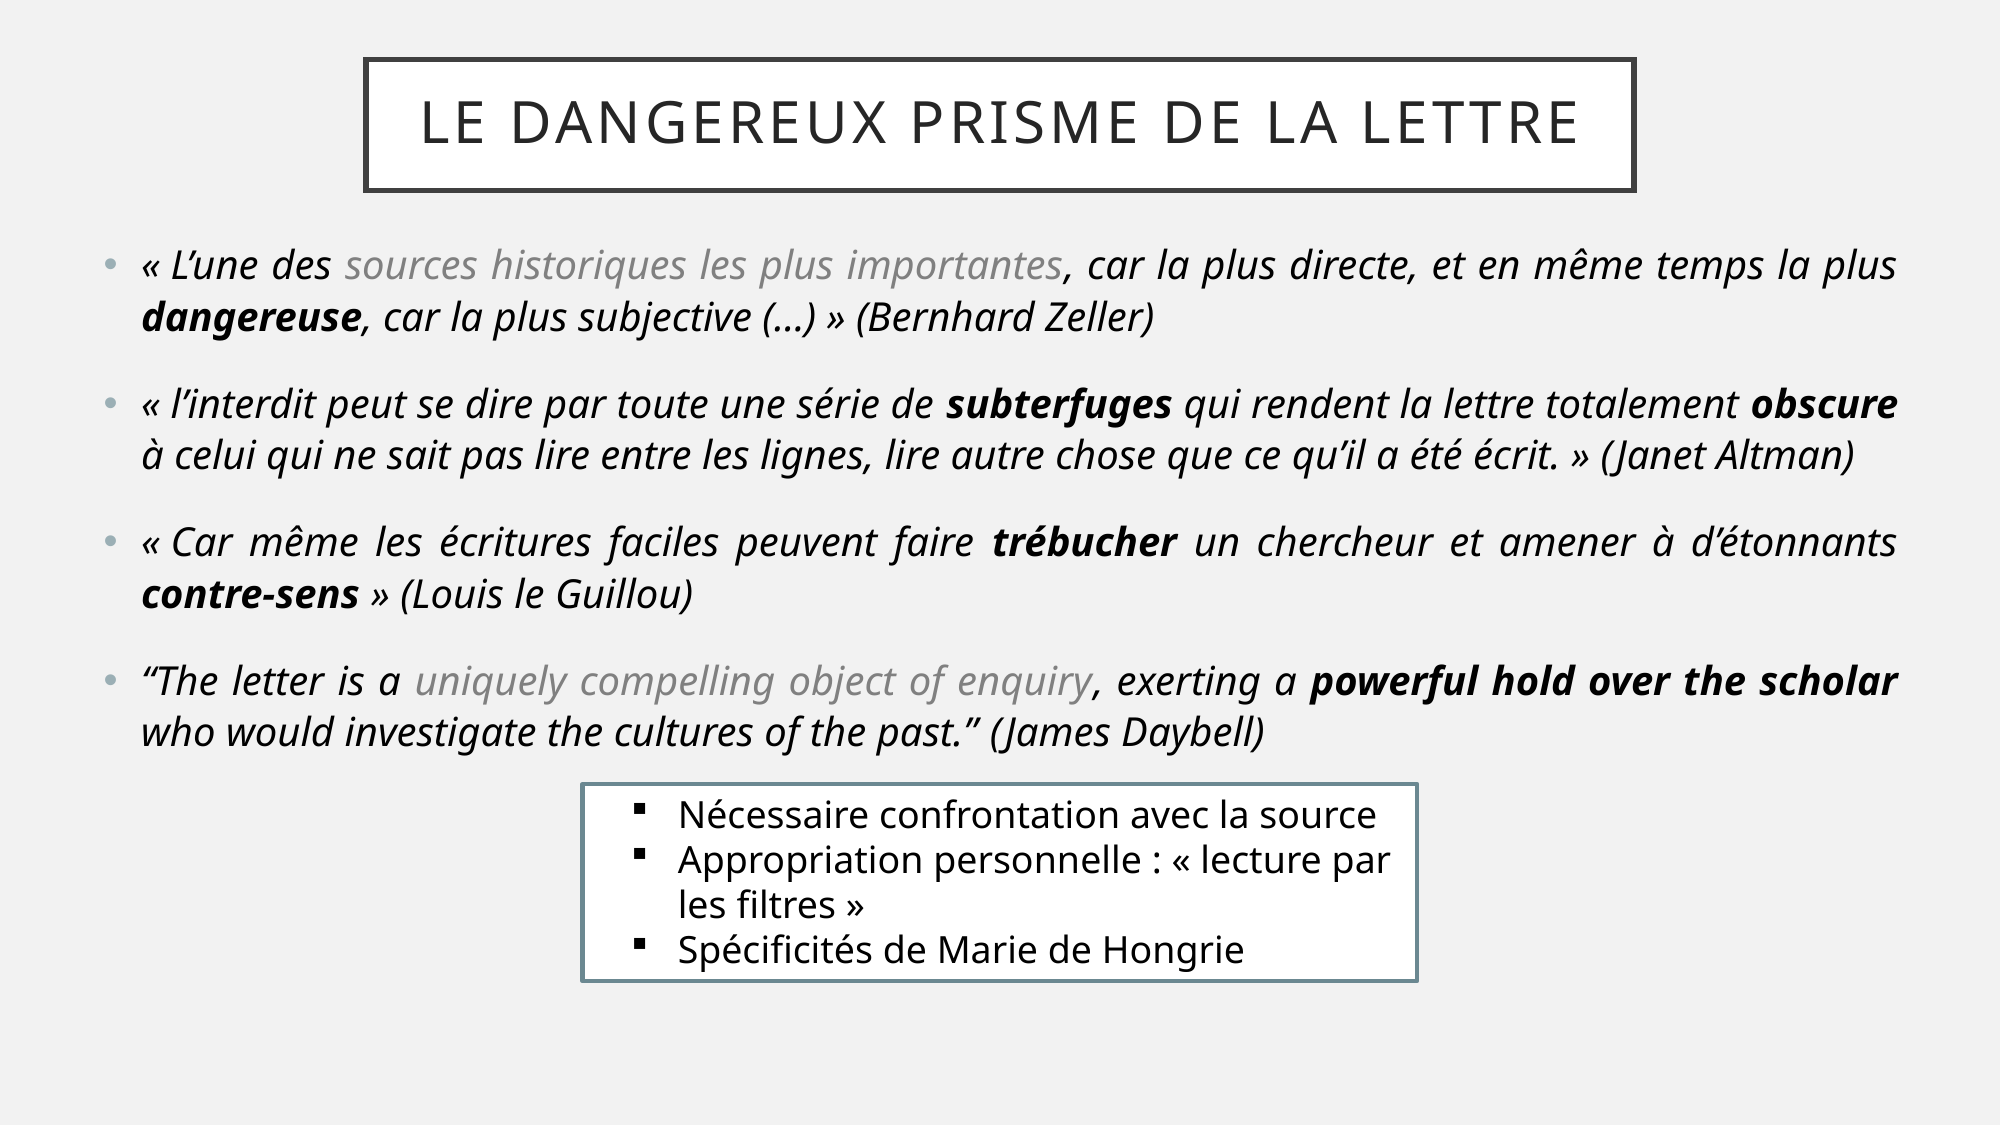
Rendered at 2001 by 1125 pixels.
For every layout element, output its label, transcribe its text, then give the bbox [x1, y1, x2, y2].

list « L’une des sources historiques les plus importantes, car la plus directe, et en même temps la plus dangereuse, car la plus subjective (…) » (Bernhard Zeller) « l’interdit peut se dire par toute une série de subterfuges qui rendent la lettre totalement obscure à celui qui ne sait pas lire entre les lignes, lire autre chose que ce qu’il a été écrit. » (Janet Altman) « Car même les écritures faciles peuvent faire trébucher un chercheur et amener à d’étonnants contre-sens » (Louis le Guillou) “The letter is a uniquely compelling object of enquiry, exerting a powerful hold over the scholar who would investigate the cultures of the past.” (James Daybell) [86, 228, 1914, 798]
text_box [582, 783, 1418, 982]
title Le dangereux prisme de la lettre [363, 57, 1637, 193]
text_box Nécessaire confrontation avec la source Appropriation personnelle : « lecture par les filtres » Spécificités de Marie de Hongrie [616, 784, 1418, 1069]
